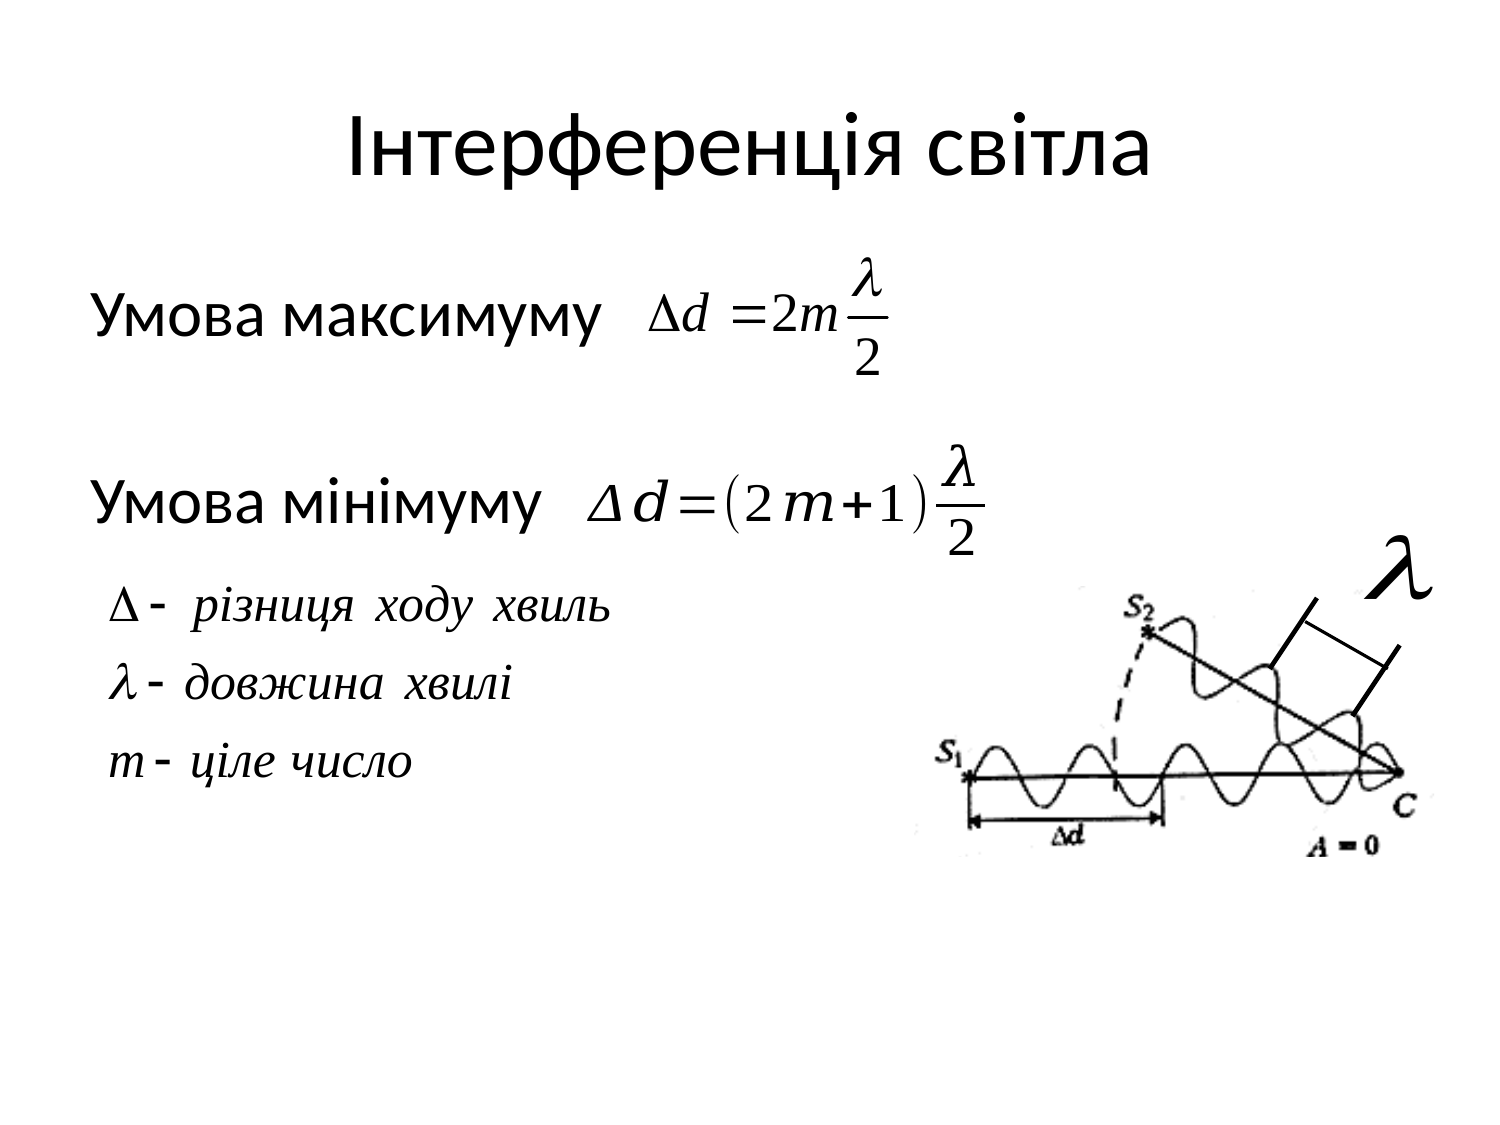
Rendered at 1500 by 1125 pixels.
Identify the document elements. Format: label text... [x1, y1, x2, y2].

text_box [639, 243, 899, 388]
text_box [1344, 514, 1459, 623]
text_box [1269, 597, 1318, 669]
list Умова максимуму Умова мінімуму [75, 262, 1425, 1005]
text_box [1304, 621, 1389, 669]
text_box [100, 573, 619, 799]
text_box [1352, 644, 1400, 717]
picture [914, 585, 1435, 857]
title Інтерференція світла [75, 45, 1425, 233]
